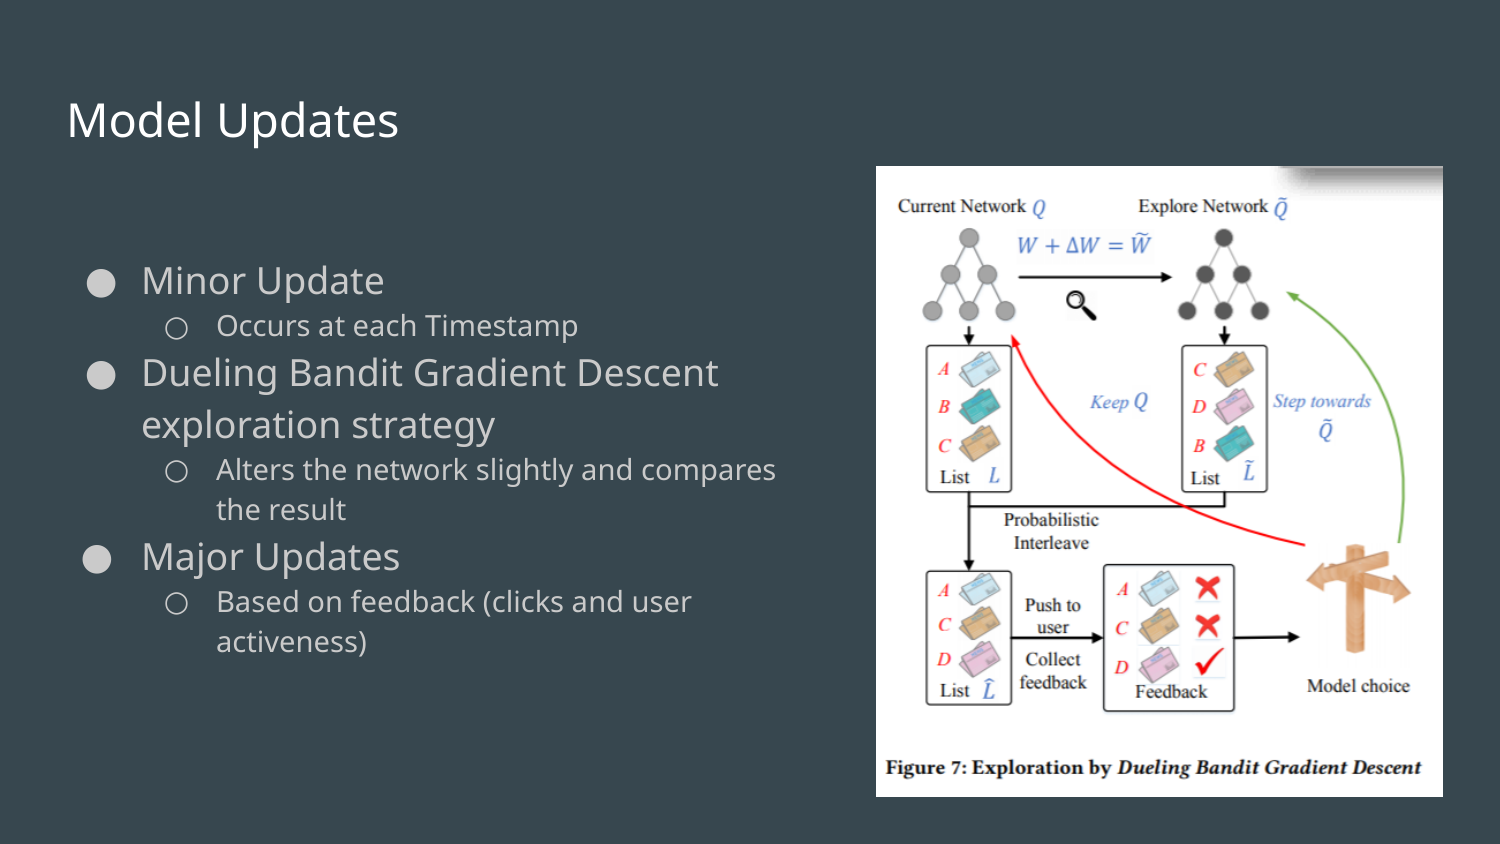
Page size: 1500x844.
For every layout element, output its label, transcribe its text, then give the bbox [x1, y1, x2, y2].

picture [875, 166, 1443, 797]
title Model Updates [51, 72, 1449, 167]
text_box Minor Update Occurs at each Timestamp Dueling Bandit Gradient Descent exploration strategy Alters the network slightly and compares the result Major Updates Based on feedback (clicks and user activeness) [51, 235, 809, 673]
